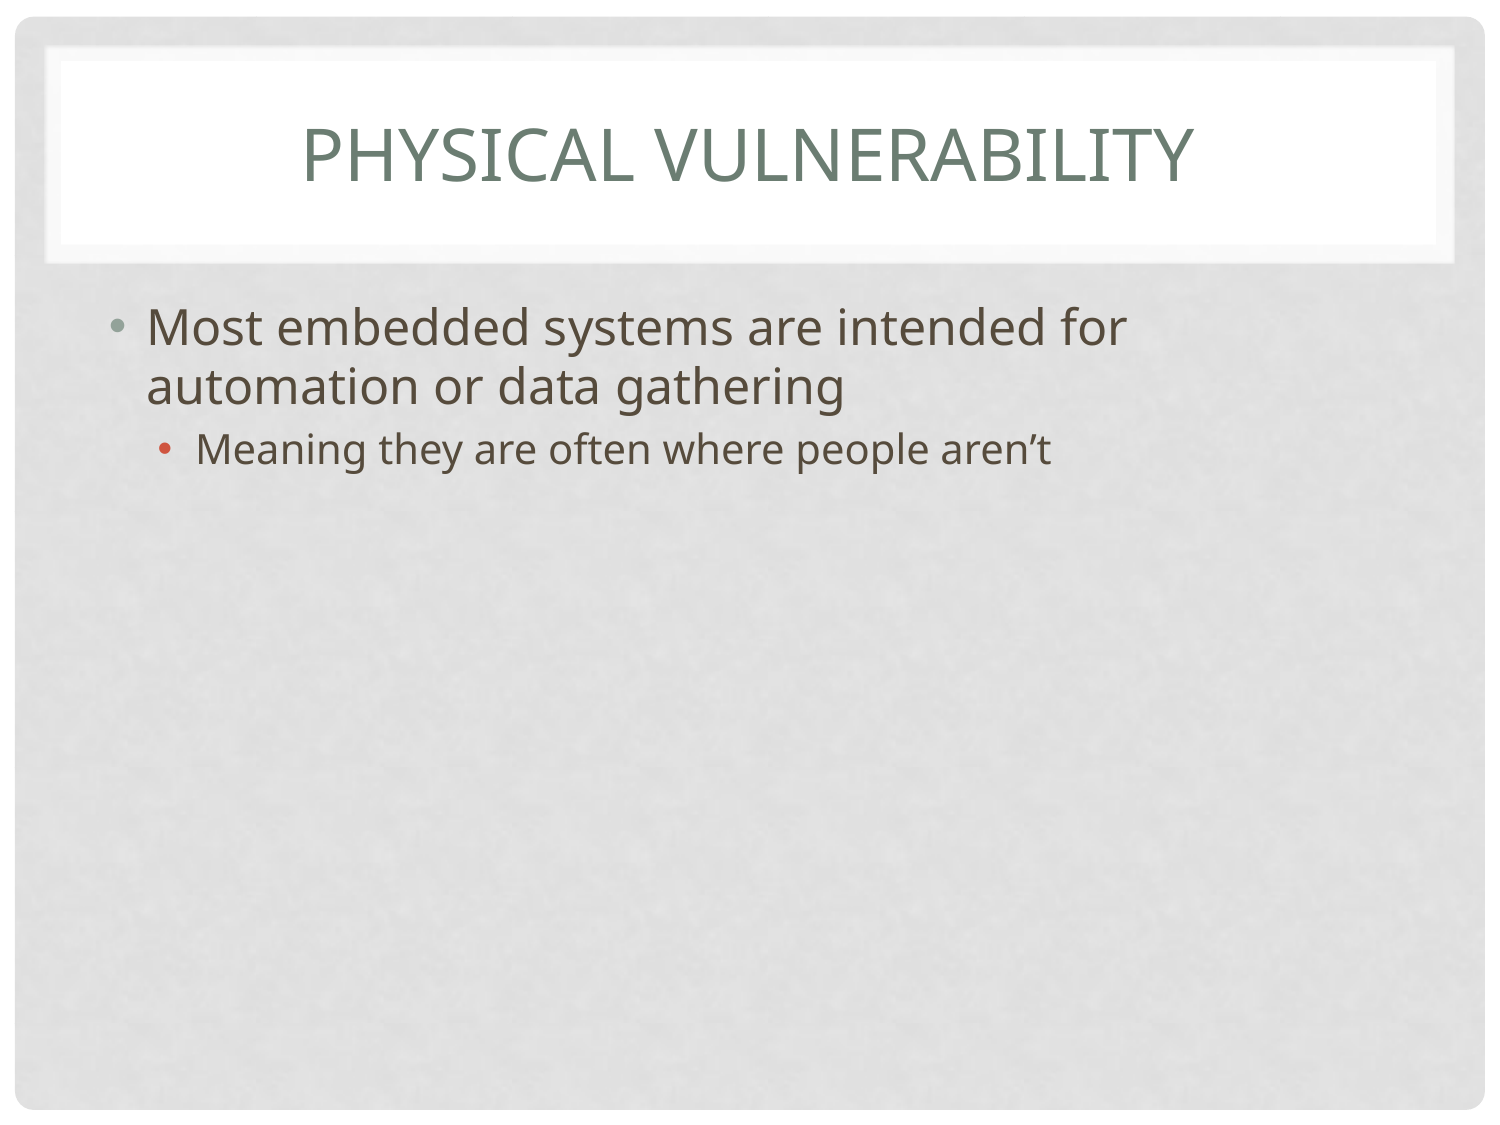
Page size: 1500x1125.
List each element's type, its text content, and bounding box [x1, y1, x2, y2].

title Physical vulnerability [69, 66, 1425, 238]
list Most embedded systems are intended for automation or data gathering Meaning they are often where people aren’t [75, 287, 1425, 1005]
